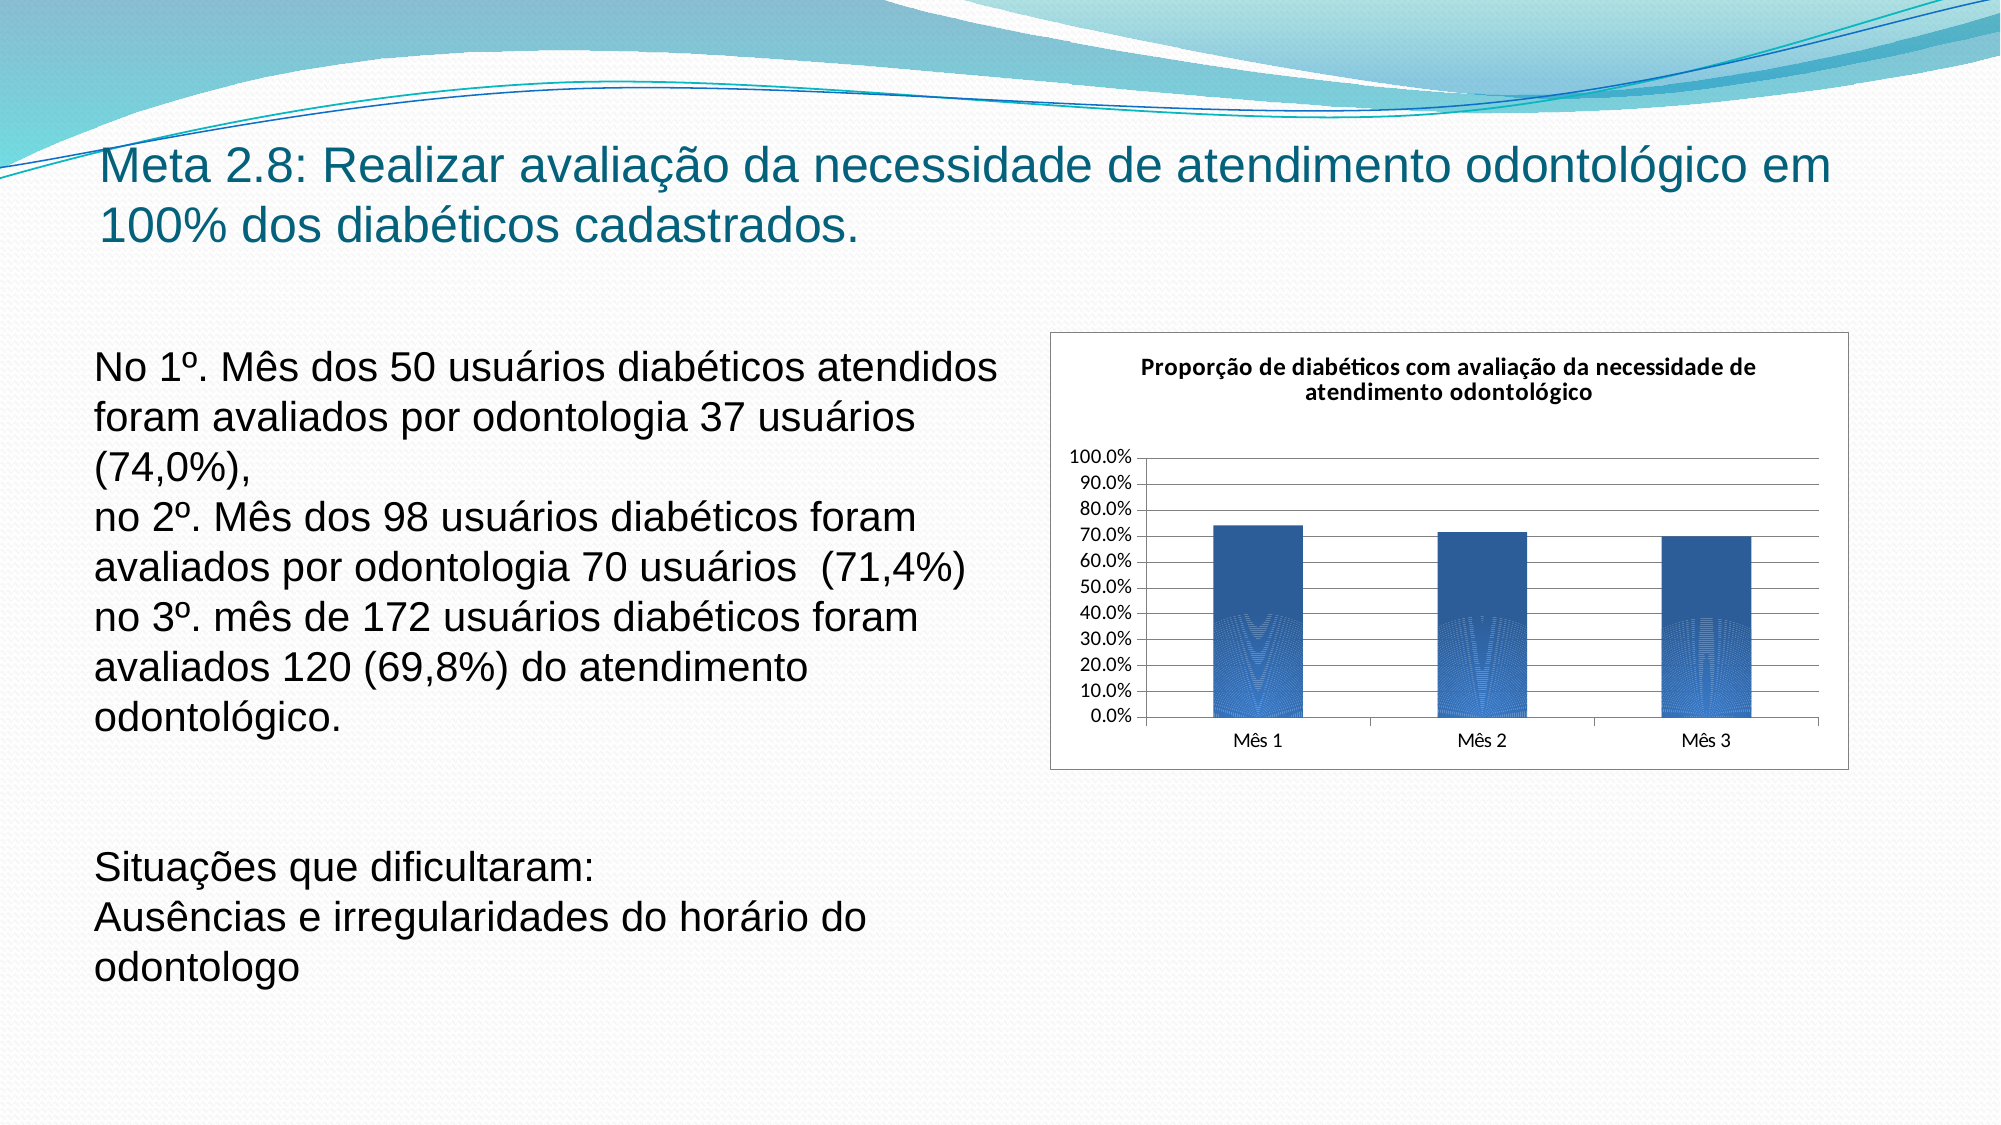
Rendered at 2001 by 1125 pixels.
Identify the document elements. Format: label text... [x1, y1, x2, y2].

chart [1049, 331, 1849, 770]
text_box No 1º. Mês dos 50 usuários diabéticos atendidos foram avaliados por odontologia 37 usuários (74,0%), no 2º. Mês dos 98 usuários diabéticos foram avaliados por odontologia 70 usuários (71,4%) no 3º. mês de 172 usuários diabéticos foram avaliados 120 (69,8%) do atendimento odontológico. Situações que dificultaram: Ausências e irregularidades do horário do odontologo [79, 332, 1080, 998]
title Meta 2.8: Realizar avaliação da necessidade de atendimento odontológico em 100% dos diabéticos cadastrados. [99, 115, 1900, 303]
